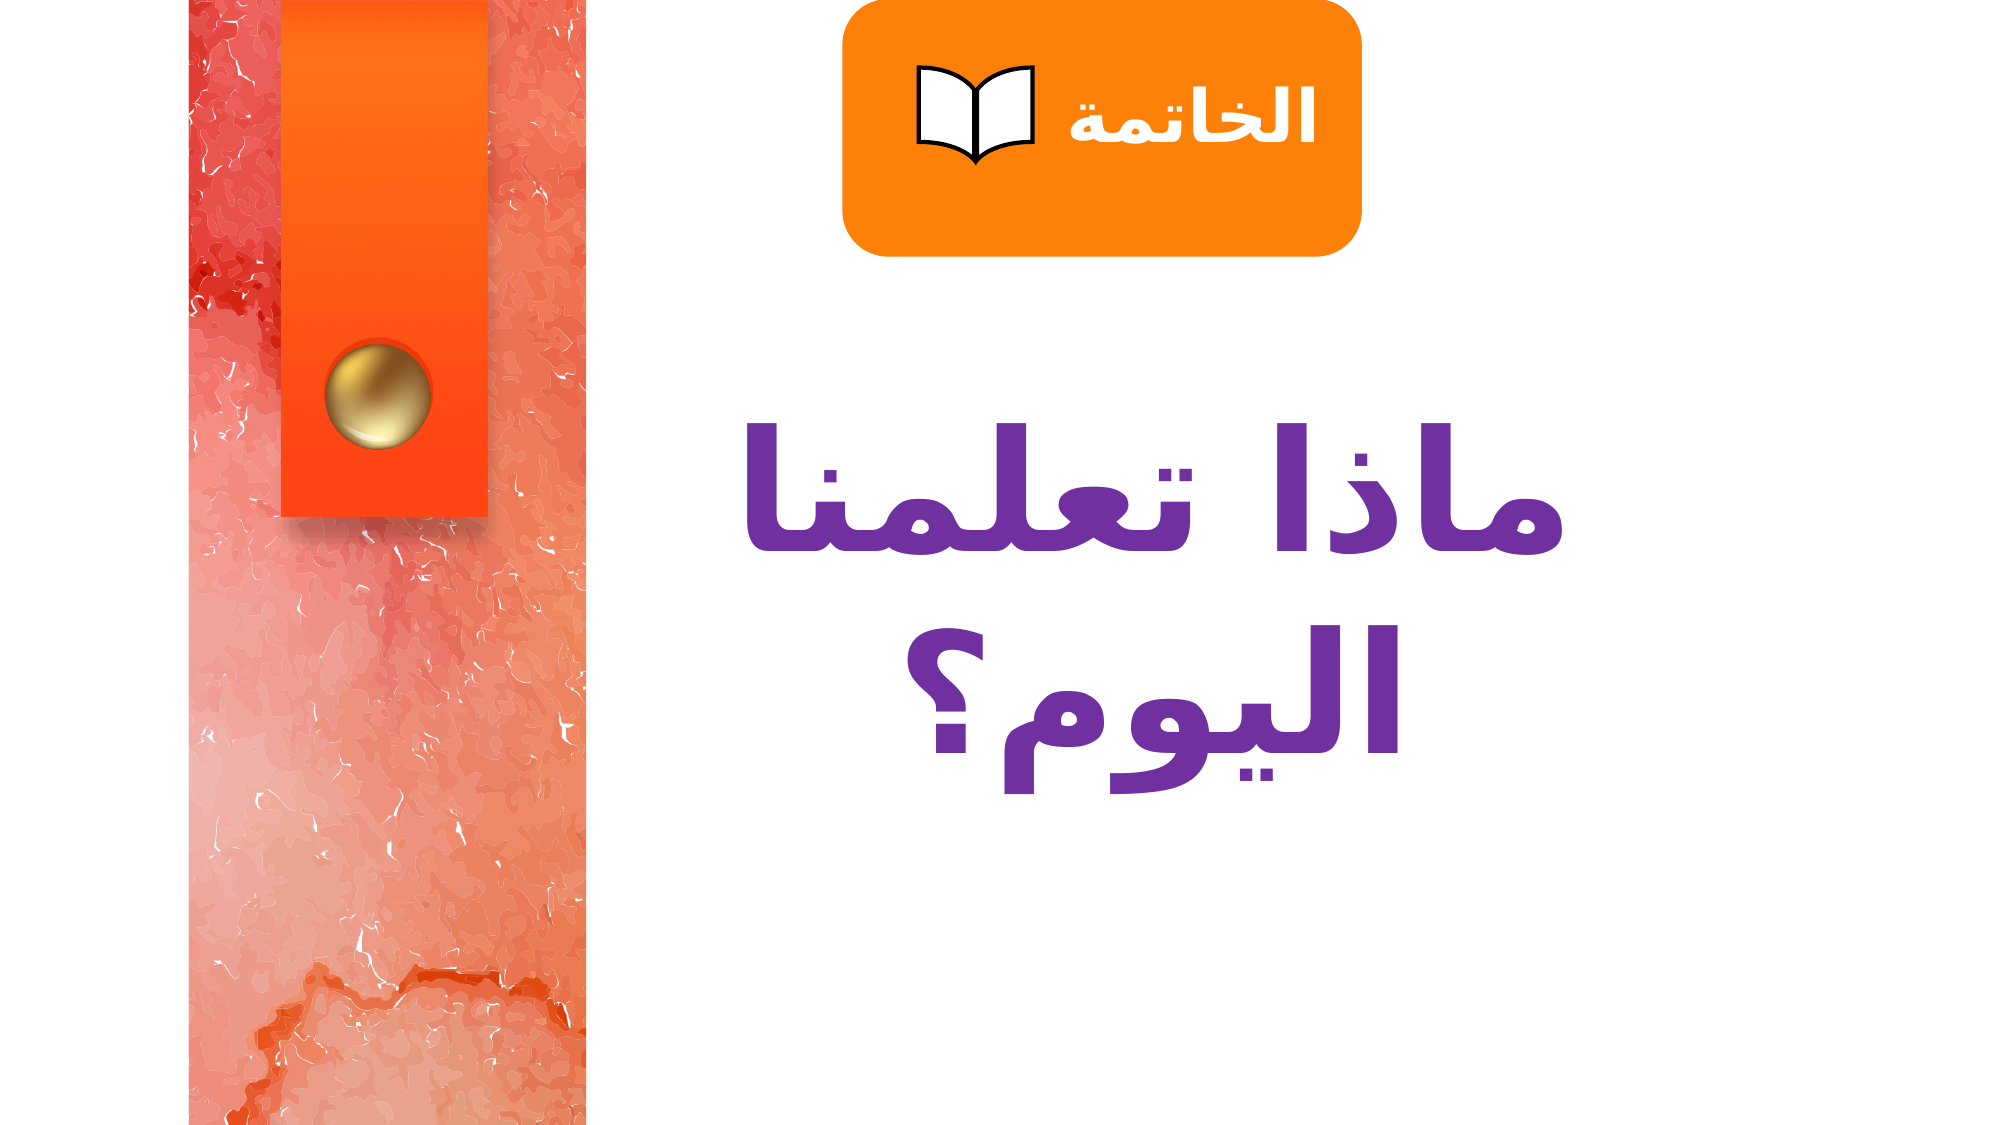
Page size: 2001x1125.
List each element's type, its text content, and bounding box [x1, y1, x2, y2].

text_box [977, 67, 1033, 160]
text_box الخاتمة [1060, 63, 1327, 164]
text_box [842, 0, 1362, 257]
text_box [918, 67, 975, 160]
picture [188, 0, 587, 1125]
text_box ماذا تعلمنا اليوم؟ [675, 596, 1634, 776]
